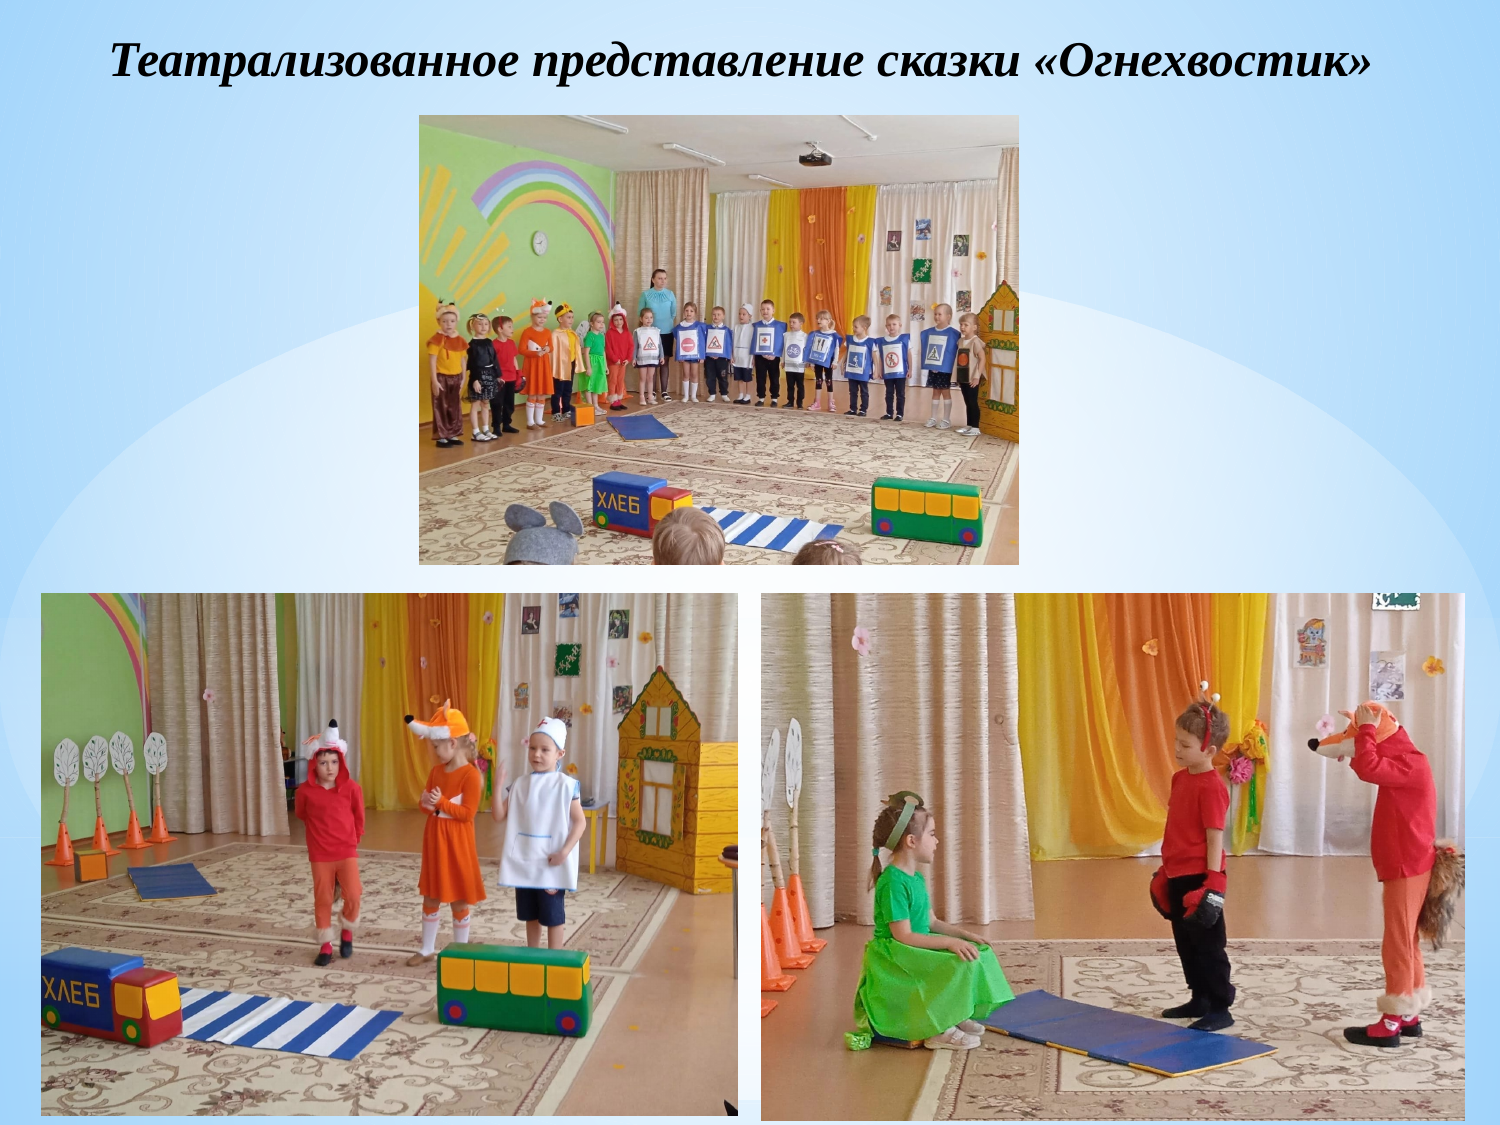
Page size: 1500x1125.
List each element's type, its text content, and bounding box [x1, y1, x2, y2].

picture [761, 593, 1465, 1121]
picture [41, 593, 738, 1116]
text_box Театрализованное представление сказки «Огнехвостик» [17, 19, 1465, 94]
picture [418, 114, 1019, 565]
